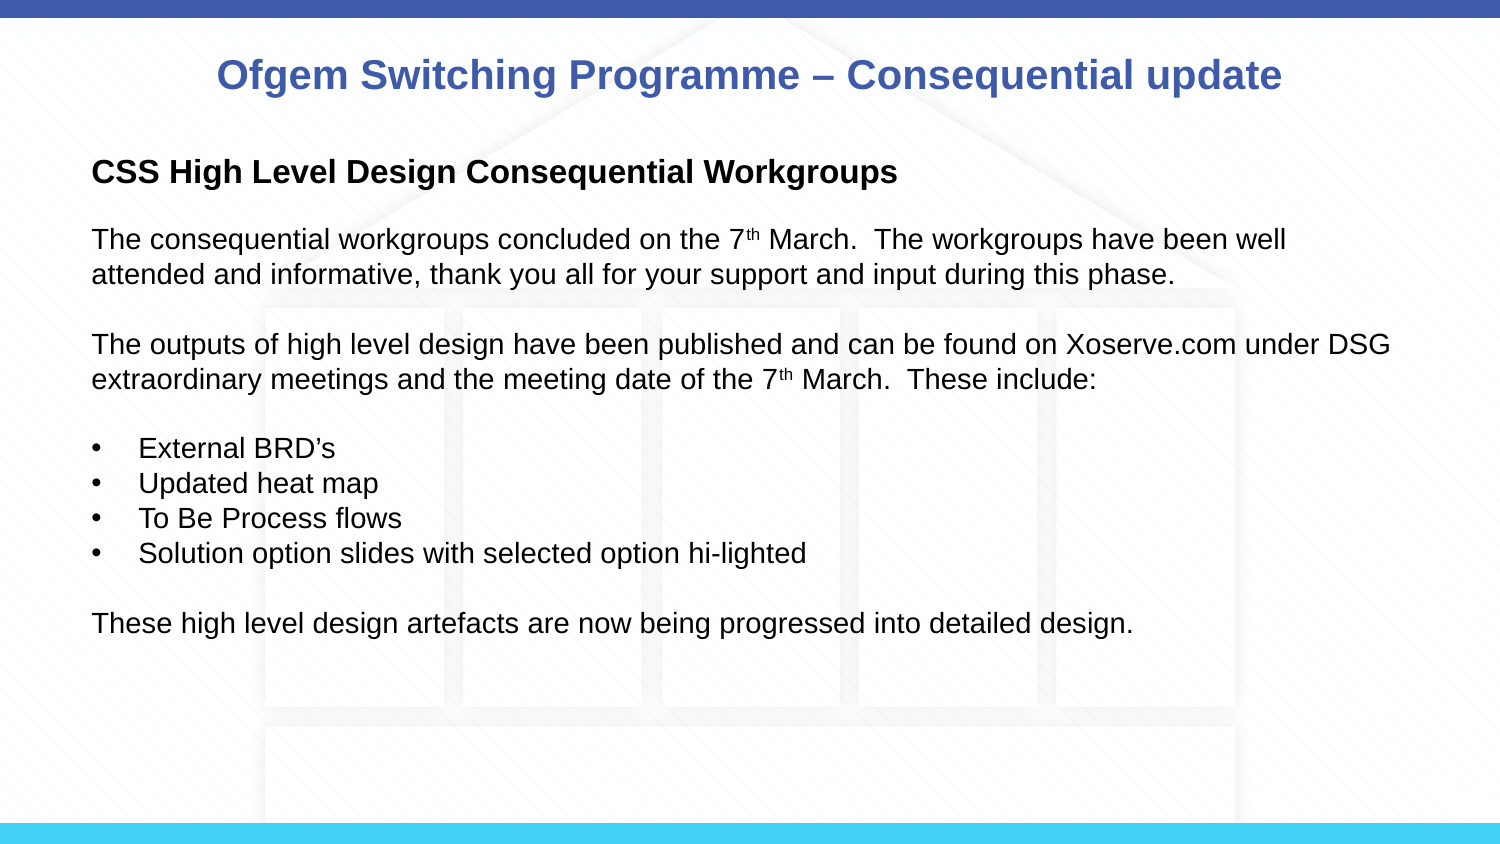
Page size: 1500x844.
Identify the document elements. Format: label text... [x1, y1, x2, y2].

list [37, 111, 1463, 765]
text_box CSS High Level Design Consequential Workgroups The consequential workgroups concluded on the 7th March. The workgroups have been well attended and informative, thank you all for your support and input during this phase. The outputs of high level design have been published and can be found on Xoserve.com under DSG extraordinary meetings and the meeting date of the 7th March. These include: External BRD’s Updated heat map To Be Process flows Solution option slides with selected option hi-lighted These high level design artefacts are now being progressed into detailed design. [76, 102, 1412, 707]
title Ofgem Switching Programme – Consequential update [75, 20, 1425, 111]
picture [0, 0, 1500, 844]
